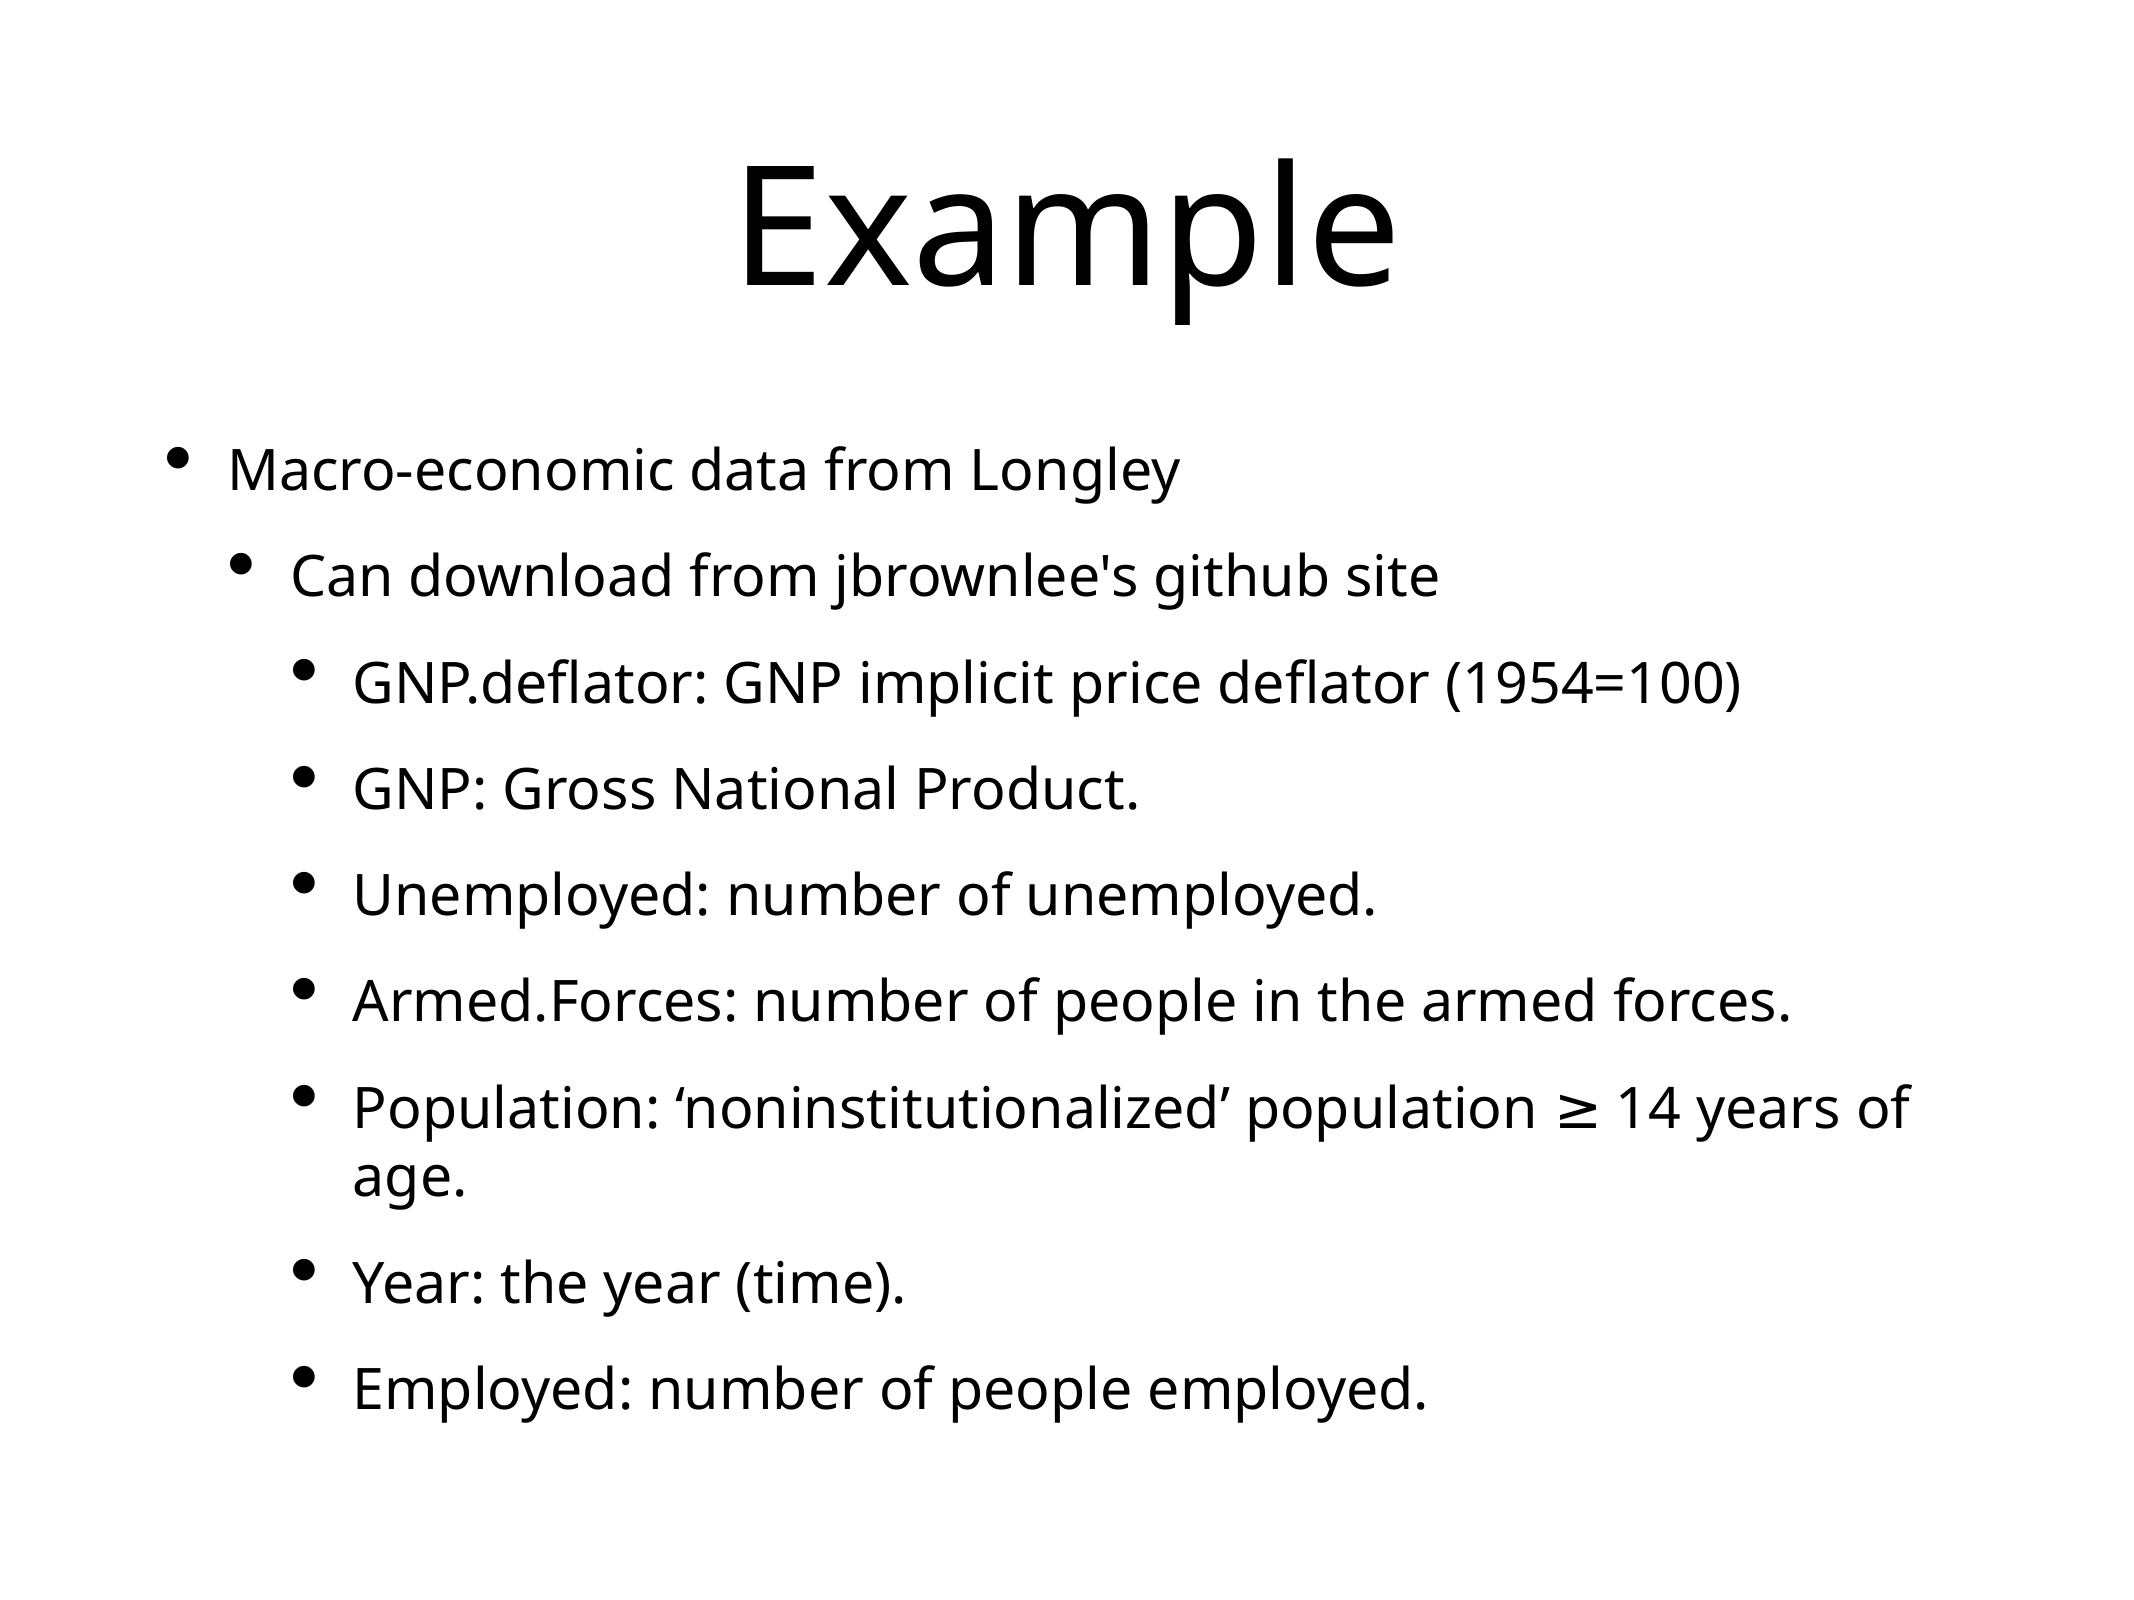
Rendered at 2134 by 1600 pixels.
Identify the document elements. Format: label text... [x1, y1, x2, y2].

list Macro-economic data from Longley Can download from jbrownlee's github site GNP.deflator: GNP implicit price deflator (1954=100) GNP: Gross National Product. Unemployed: number of unemployed. Armed.Forces: number of people in the armed forces. Population: ‘noninstitutionalized’ population ≥ 14 years of age. Year: the year (time). Employed: number of people employed. [155, 424, 1978, 1457]
title Example [155, 41, 1978, 397]
